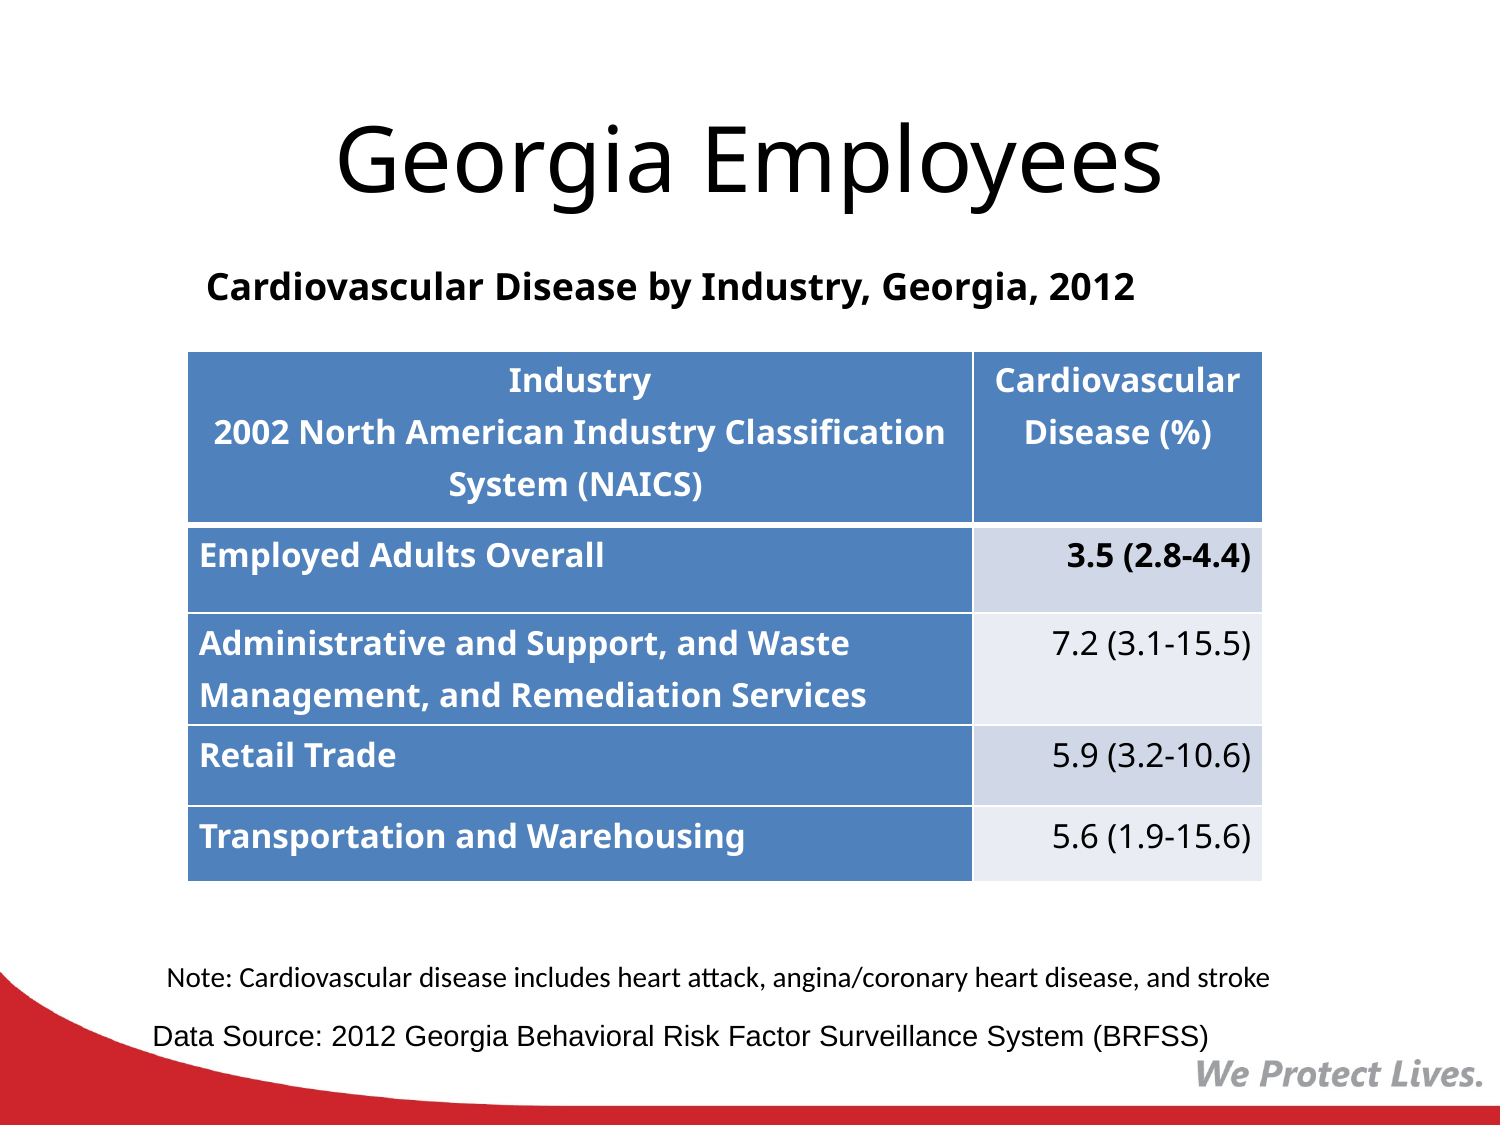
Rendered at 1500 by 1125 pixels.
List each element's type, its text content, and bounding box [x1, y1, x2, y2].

title Georgia Employees [24, 75, 1475, 238]
picture [0, 0, 1500, 1125]
table_cell 3.5 (2.8-4.4) [974, 528, 1262, 612]
table_cell Employed Adults Overall [188, 528, 972, 612]
text_box Cardiovascular Disease by Industry, Georgia, 2012 [190, 255, 1179, 315]
table_cell Transportation and Warehousing [188, 807, 972, 881]
table_cell 5.6 (1.9-15.6) [974, 807, 1262, 881]
table_cell 7.2 (3.1-15.5) [974, 614, 1262, 724]
table_cell Retail Trade [188, 726, 972, 805]
table_cell 5.9 (3.2-10.6) [974, 726, 1262, 805]
table_header Cardiovascular Disease (%) [974, 352, 1262, 522]
text_box Data Source: 2012 Georgia Behavioral Risk Factor Surveillance System (BRFSS) [137, 939, 1388, 1060]
table_cell Administrative and Support, and Waste Management, and Remediation Services [188, 614, 972, 724]
table_header Industry 2002 North American Industry Classification System (NAICS) [188, 352, 972, 522]
